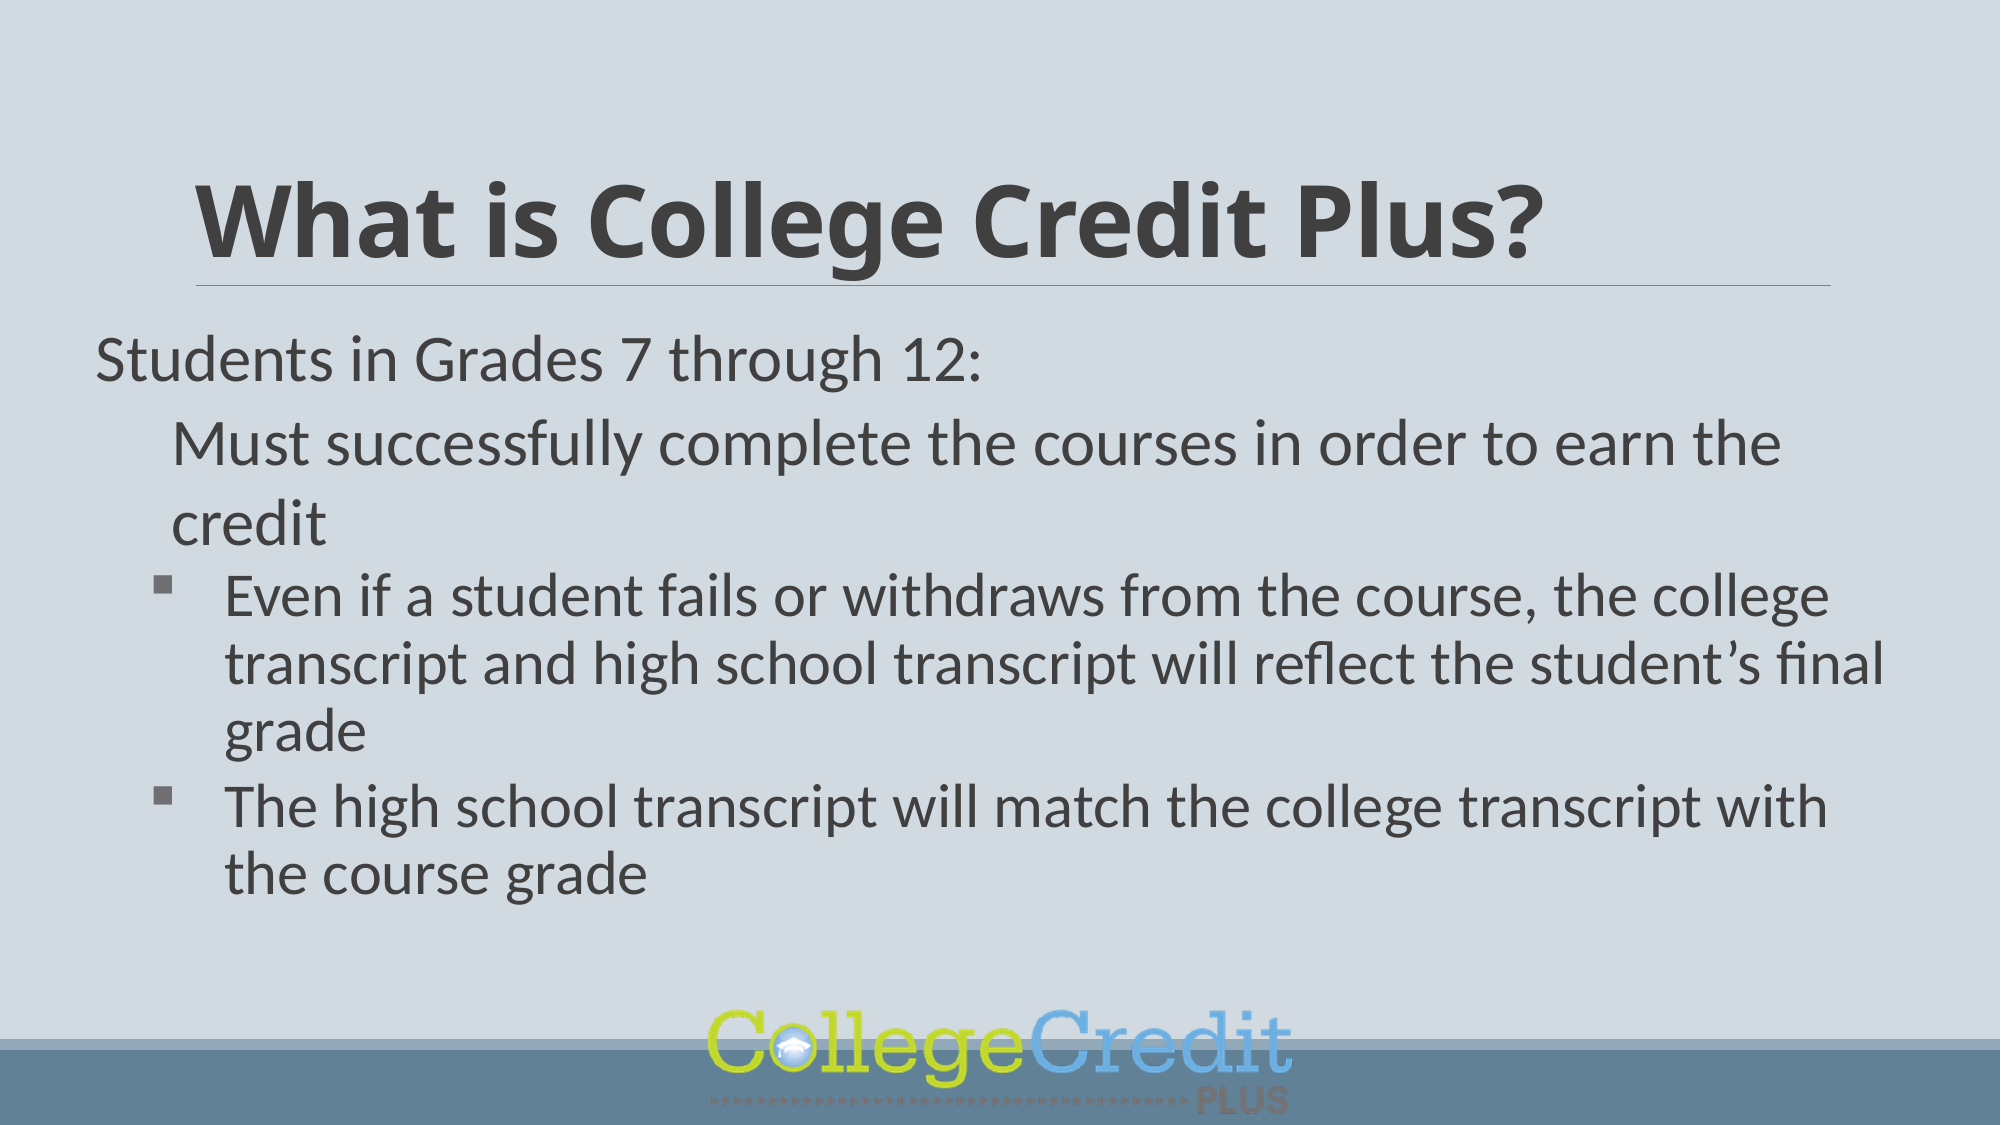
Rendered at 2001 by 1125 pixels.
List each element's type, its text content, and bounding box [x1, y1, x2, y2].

picture [706, 1009, 1294, 1115]
title What is College Credit Plus? [180, 47, 1830, 285]
list Students in Grades 7 through 12: Must successfully complete the courses in order to earn the credit Even if a student fails or withdraws from the course, the college transcript and high school transcript will reflect the student’s final grade The high school transcript will match the college transcript with the course grade [95, 306, 1905, 985]
